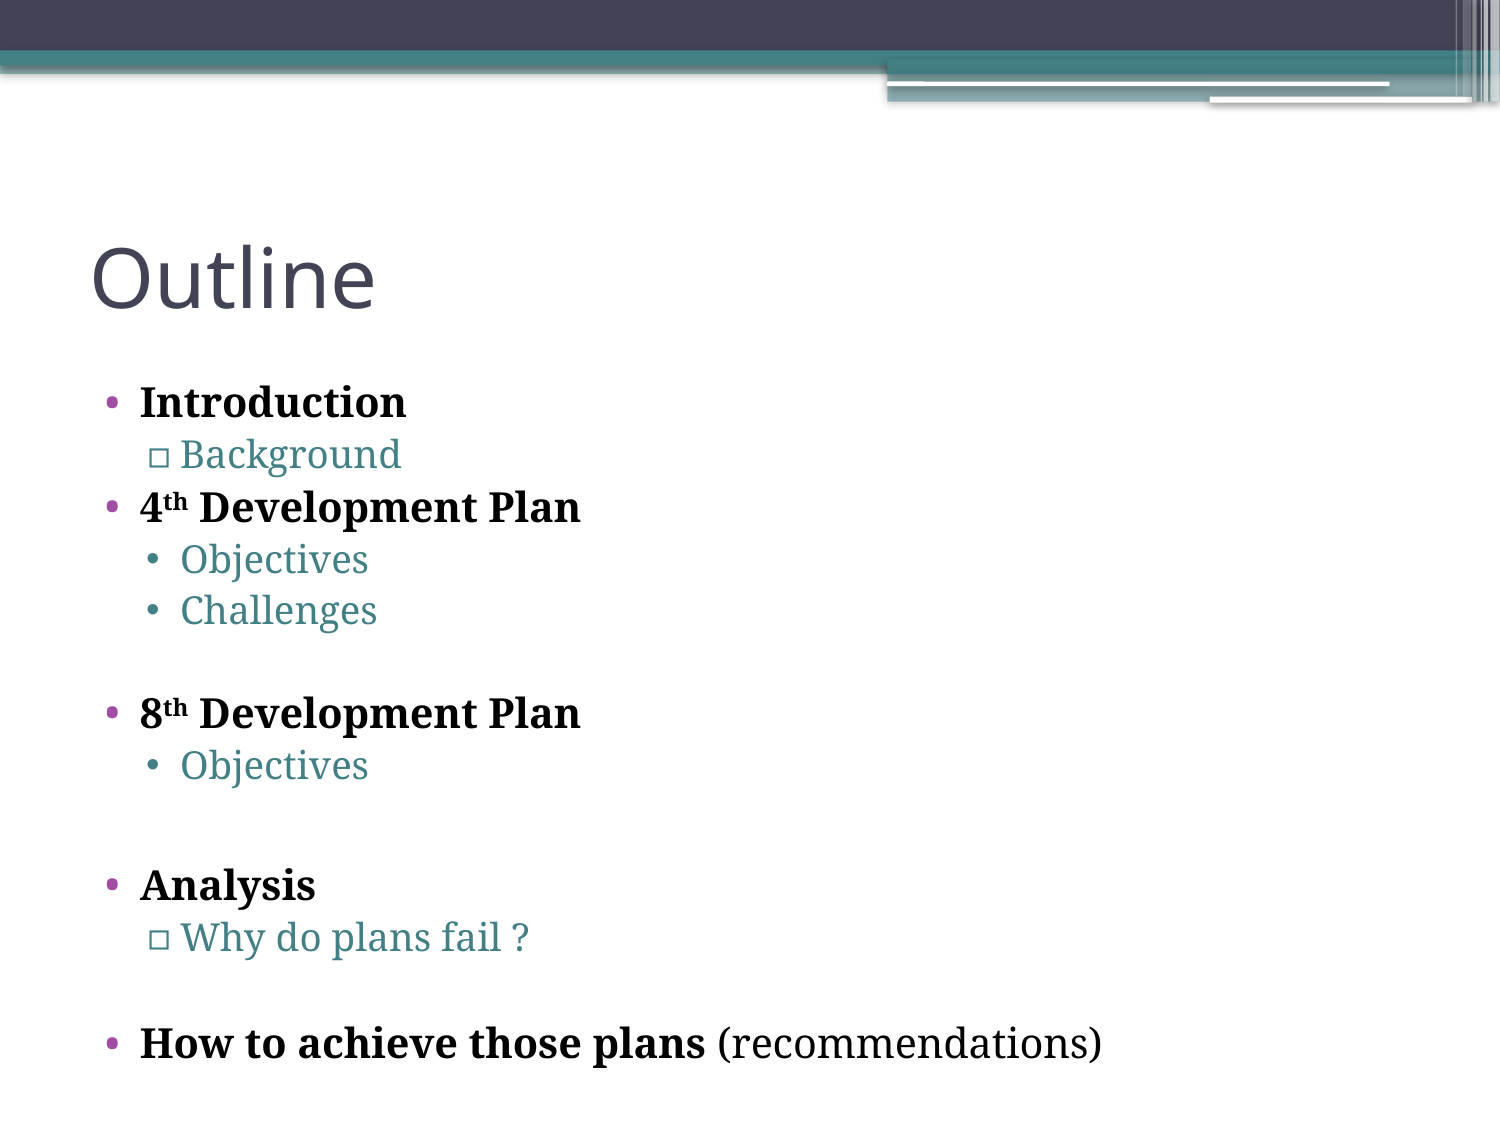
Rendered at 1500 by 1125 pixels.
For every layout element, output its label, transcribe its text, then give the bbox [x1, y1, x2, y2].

title Outline [75, 187, 1425, 363]
list Introduction Background 4th Development Plan Objectives Challenges 8th Development Plan Objectives Analysis Why do plans fail ? How to achieve those plans (recommendations) [75, 368, 1425, 1079]
